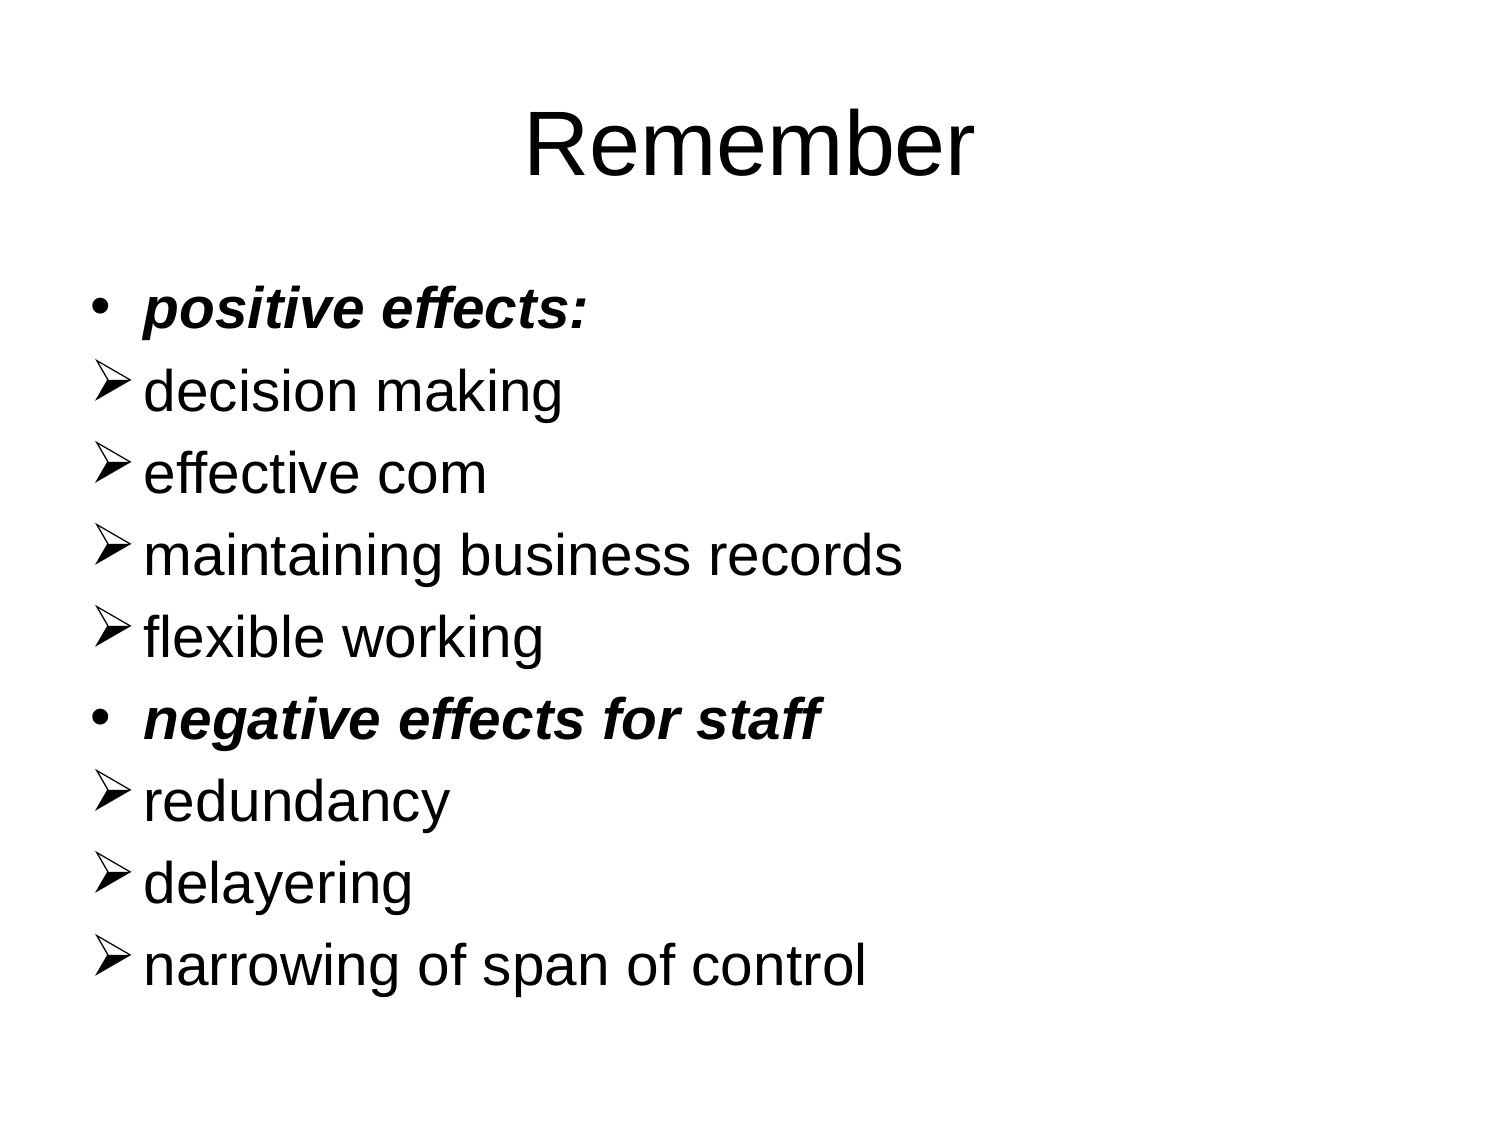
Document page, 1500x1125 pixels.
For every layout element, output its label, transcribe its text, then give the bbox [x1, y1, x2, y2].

list positive effects: decision making effective com maintaining business records flexible working negative effects for staff redundancy delayering narrowing of span of control [75, 262, 1425, 1005]
title Remember [75, 45, 1425, 233]
